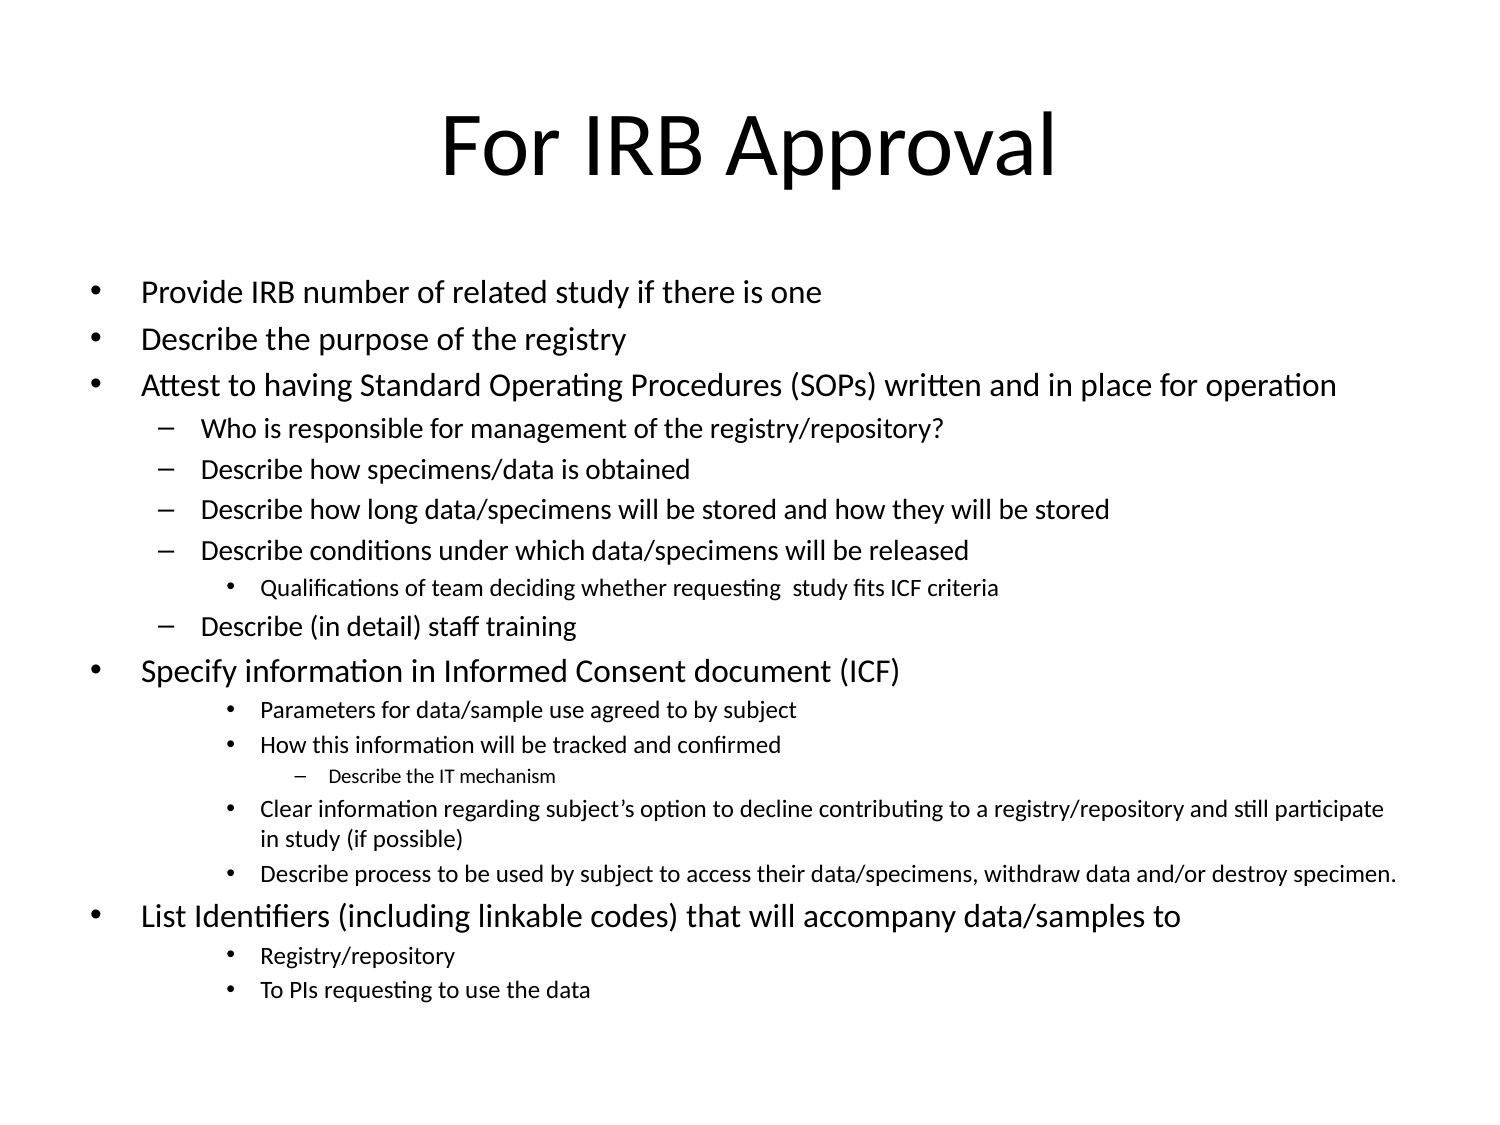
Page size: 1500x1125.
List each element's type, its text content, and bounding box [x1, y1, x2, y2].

title For IRB Approval [75, 45, 1425, 233]
list Provide IRB number of related study if there is one Describe the purpose of the registry Attest to having Standard Operating Procedures (SOPs) written and in place for operation Who is responsible for management of the registry/repository? Describe how specimens/data is obtained Describe how long data/specimens will be stored and how they will be stored Describe conditions under which data/specimens will be released Qualifications of team deciding whether requesting study fits ICF criteria Describe (in detail) staff training Specify information in Informed Consent document (ICF) Parameters for data/sample use agreed to by subject How this information will be tracked and confirmed Describe the IT mechanism Clear information regarding subject’s option to decline contributing to a registry/repository and still participate in study (if possible) Describe process to be used by subject to access their data/specimens, withdraw data and/or destroy specimen. List Identifiers (including linkable codes) that will accompany data/samples to Registry/repository To PIs requesting to use the data [75, 262, 1425, 1038]
